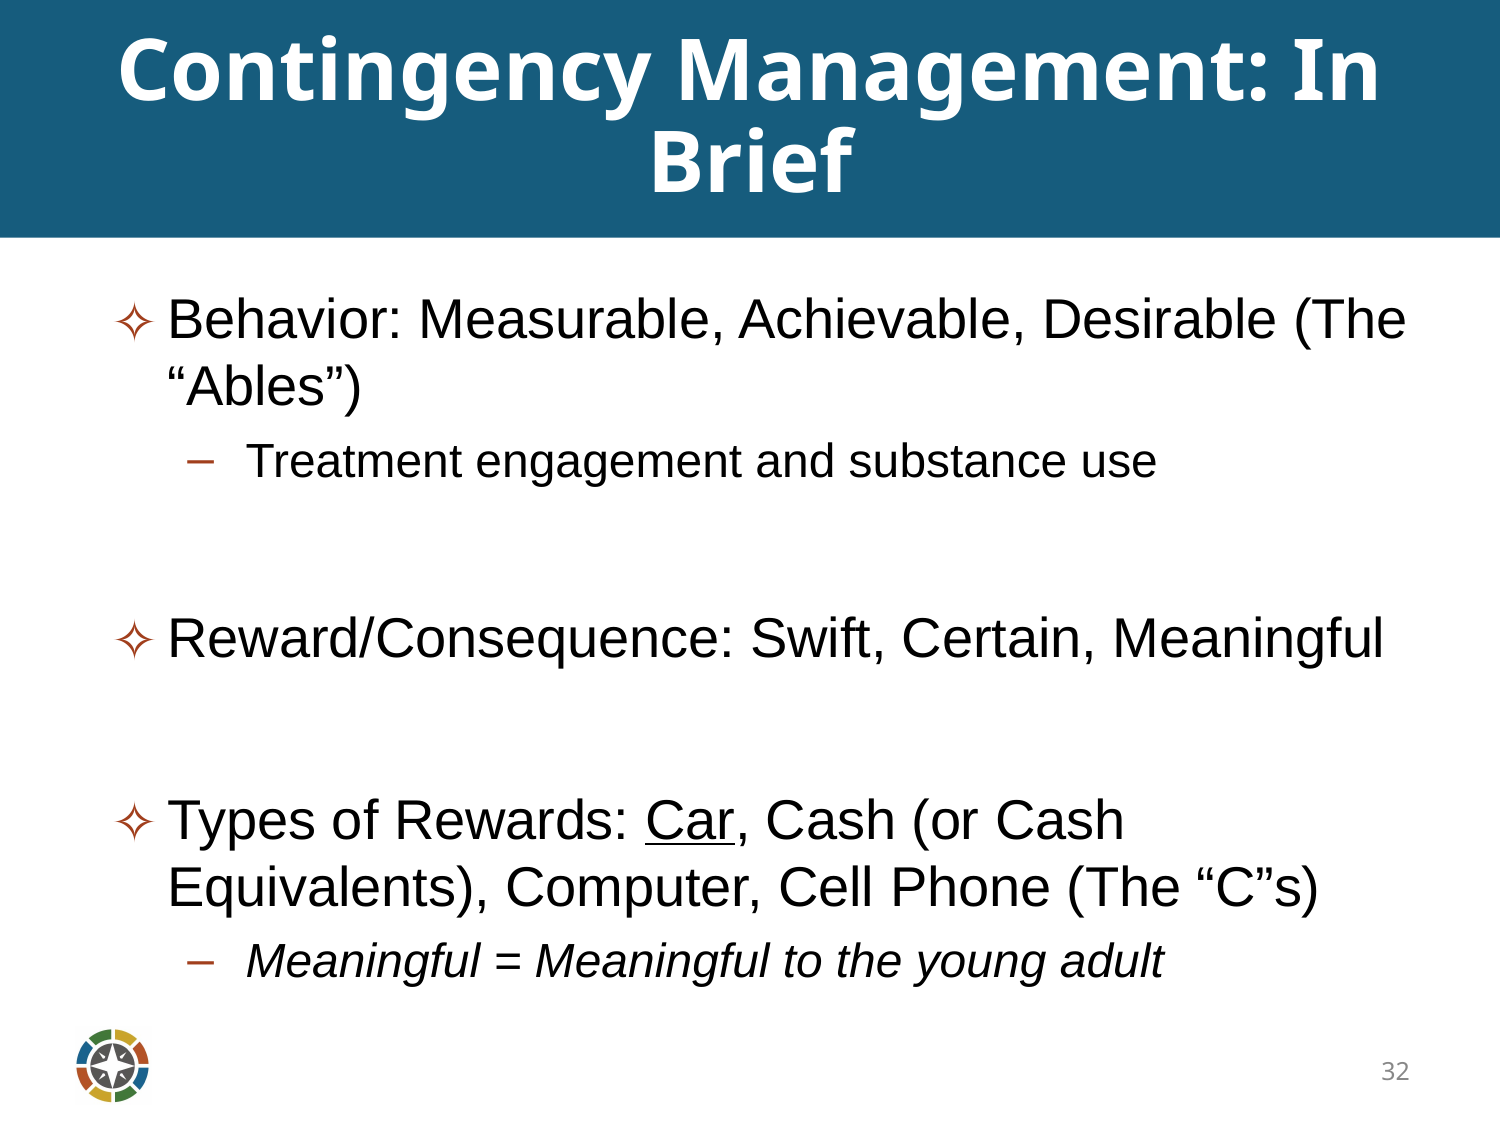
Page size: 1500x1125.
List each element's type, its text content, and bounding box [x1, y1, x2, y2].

slide_number 32 [1074, 1042, 1425, 1103]
picture [75, 1026, 152, 1105]
title Contingency Management: In Brief [0, 0, 1500, 238]
list Behavior: Measurable, Achievable, Desirable (The “Ables”) Treatment engagement and substance use Reward/Consequence: Swift, Certain, Meaningful Types of Rewards: Car, Cash (or Cash Equivalents), Computer, Cell Phone (The “C”s) Meaningful = Meaningful to the young adult [75, 275, 1425, 1005]
